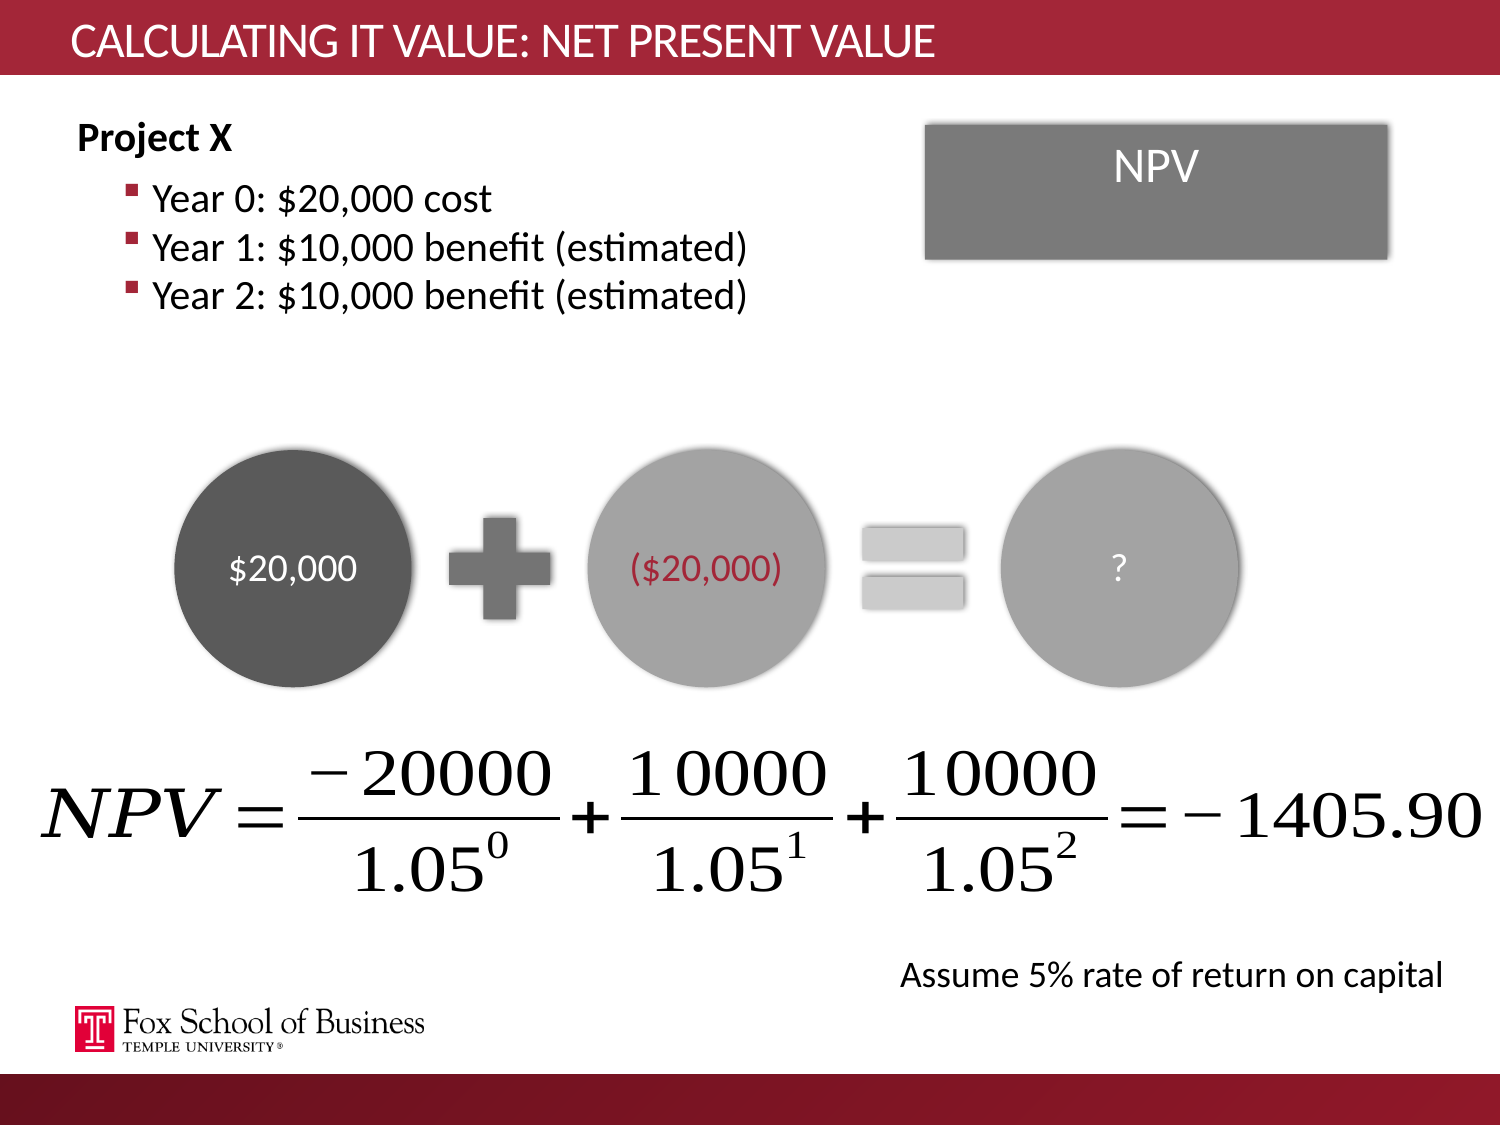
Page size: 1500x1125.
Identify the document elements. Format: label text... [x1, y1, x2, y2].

title CALCULATING IT VALUE: NET PRESENT VALUE [70, 0, 1321, 75]
picture [75, 1006, 424, 1052]
list Project X Year 0: $20,000 cost Year 1: $10,000 benefit (estimated) Year 2: $10,000 benefit (estimated) [62, 112, 1413, 413]
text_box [24, 449, 1388, 688]
text_box Assume 5% rate of return on capital [899, 949, 1488, 996]
